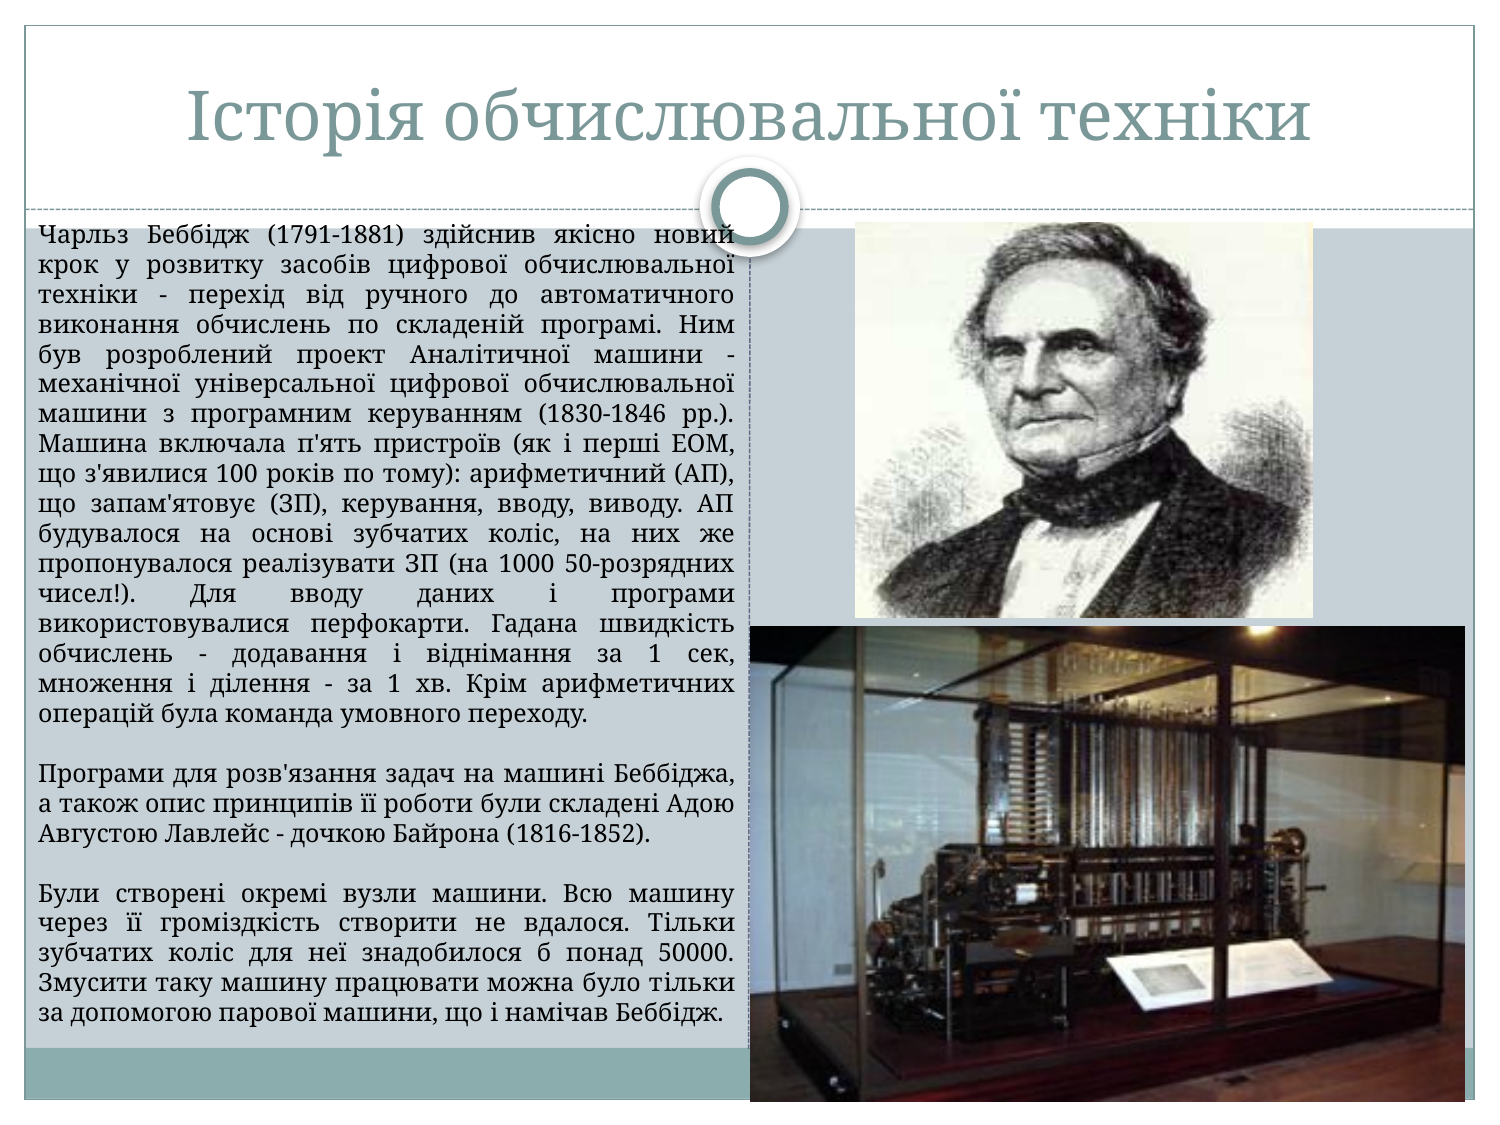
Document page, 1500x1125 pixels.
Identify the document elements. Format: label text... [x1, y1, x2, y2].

picture [855, 222, 1313, 619]
text_box Чарльз Беббiдж (1791-1881) здiйснив якiсно новий крок у розвитку засобiв цифрової обчислювальної технiки - перехiд вiд ручного до автоматичного виконання обчислень по складенiй програмi. Ним був розроблений проект Аналiтичної машини - механiчної унiверсальної цифрової обчислювальної машини з програмним керуванням (1830-1846 рр.). Машина включала п'ять пристроїв (як i першi ЕОМ, що з'явилися 100 рокiв по тому): арифметичний (АП), що запам'ятовує (ЗП), керування, вводу, виводу. АП будувалося на основi зубчатих колiс, на них же пропонувалося реалiзувати ЗП (на 1000 50-розрядних чисел!). Для вводу даних i програми використовувалися перфокарти. Гадана швидкiсть обчислень - додавання i вiднiмання за 1 сек, множення i дiлення - за 1 хв. Крiм арифметичних операцiй була команда умовного переходу. Програми для розв'язання задач на машинi Беббiджа, а також опис принципiв її роботи були складенi Адою Августою Лавлейс - дочкою Байрона (1816-1852). Були створенi окремi вузли машини. Всю машину через її громiздкiсть створити не вдалося. Тiльки зубчатих колiс для неї знадобилося б понад 50000. Змусити таку машину працювати можна було тiльки за допомогою парової машини, що i намiчав Беббiдж. [23, 210, 750, 1035]
title Історія обчислювальної техніки [49, 37, 1450, 162]
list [749, 626, 1466, 1102]
